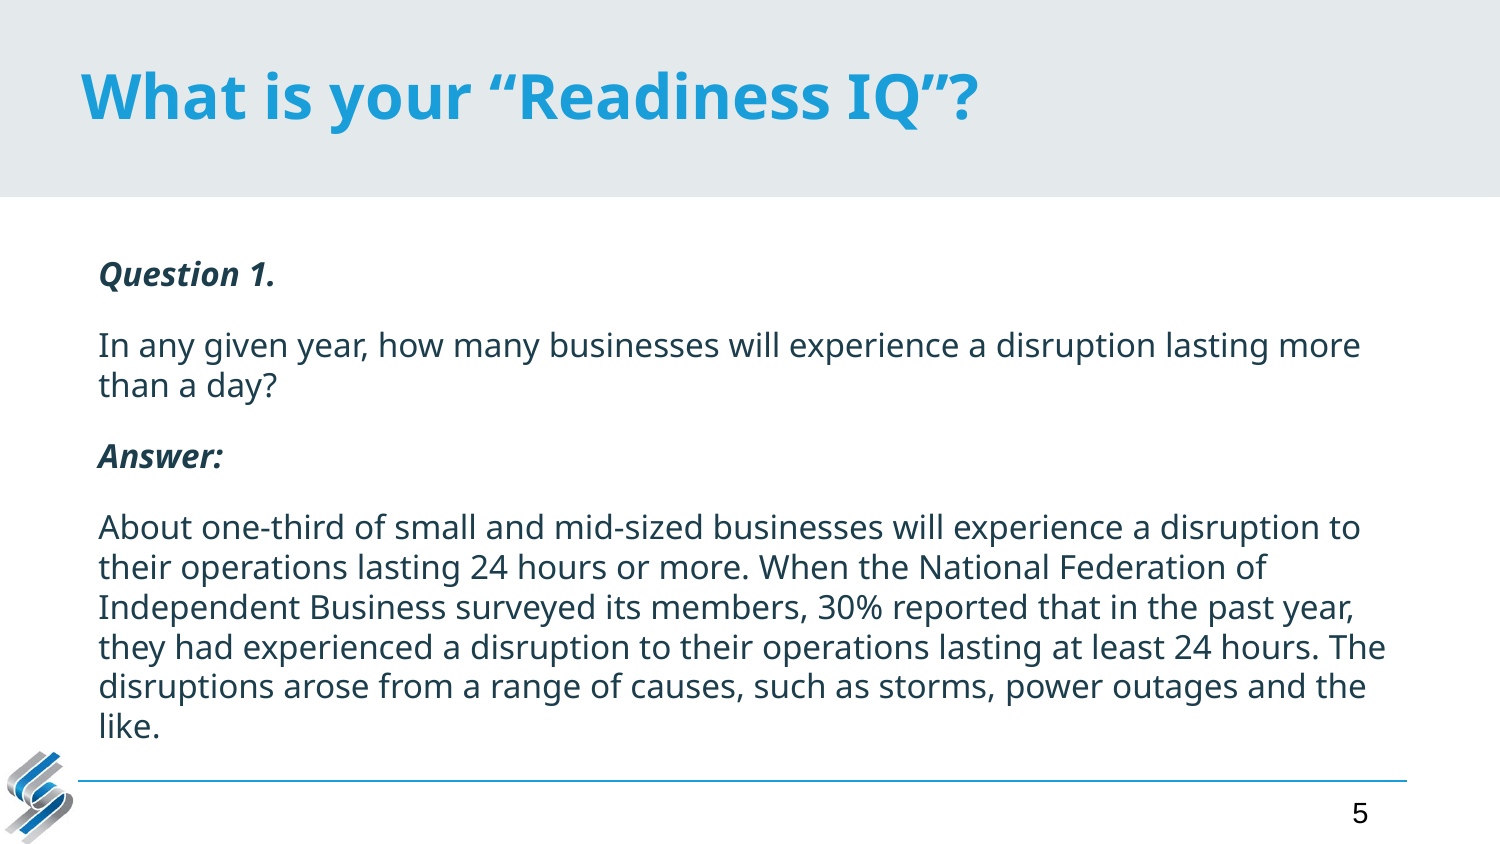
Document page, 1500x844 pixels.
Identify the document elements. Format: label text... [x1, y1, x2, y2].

title What is your “Readiness IQ”? [75, 51, 1404, 172]
picture [4, 751, 75, 844]
list Question 1. In any given year, how many businesses will experience a disruption lasting more than a day? Answer: About one-third of small and mid-sized businesses will experience a disruption to their operations lasting 24 hours or more. When the National Federation of Independent Business surveyed its members, 30% reported that in the past year, they had experienced a disruption to their operations lasting at least 24 hours. The disruptions arose from a range of causes, such as storms, power outages and the like. [78, 247, 1426, 788]
slide_number 5 [1346, 797, 1408, 827]
